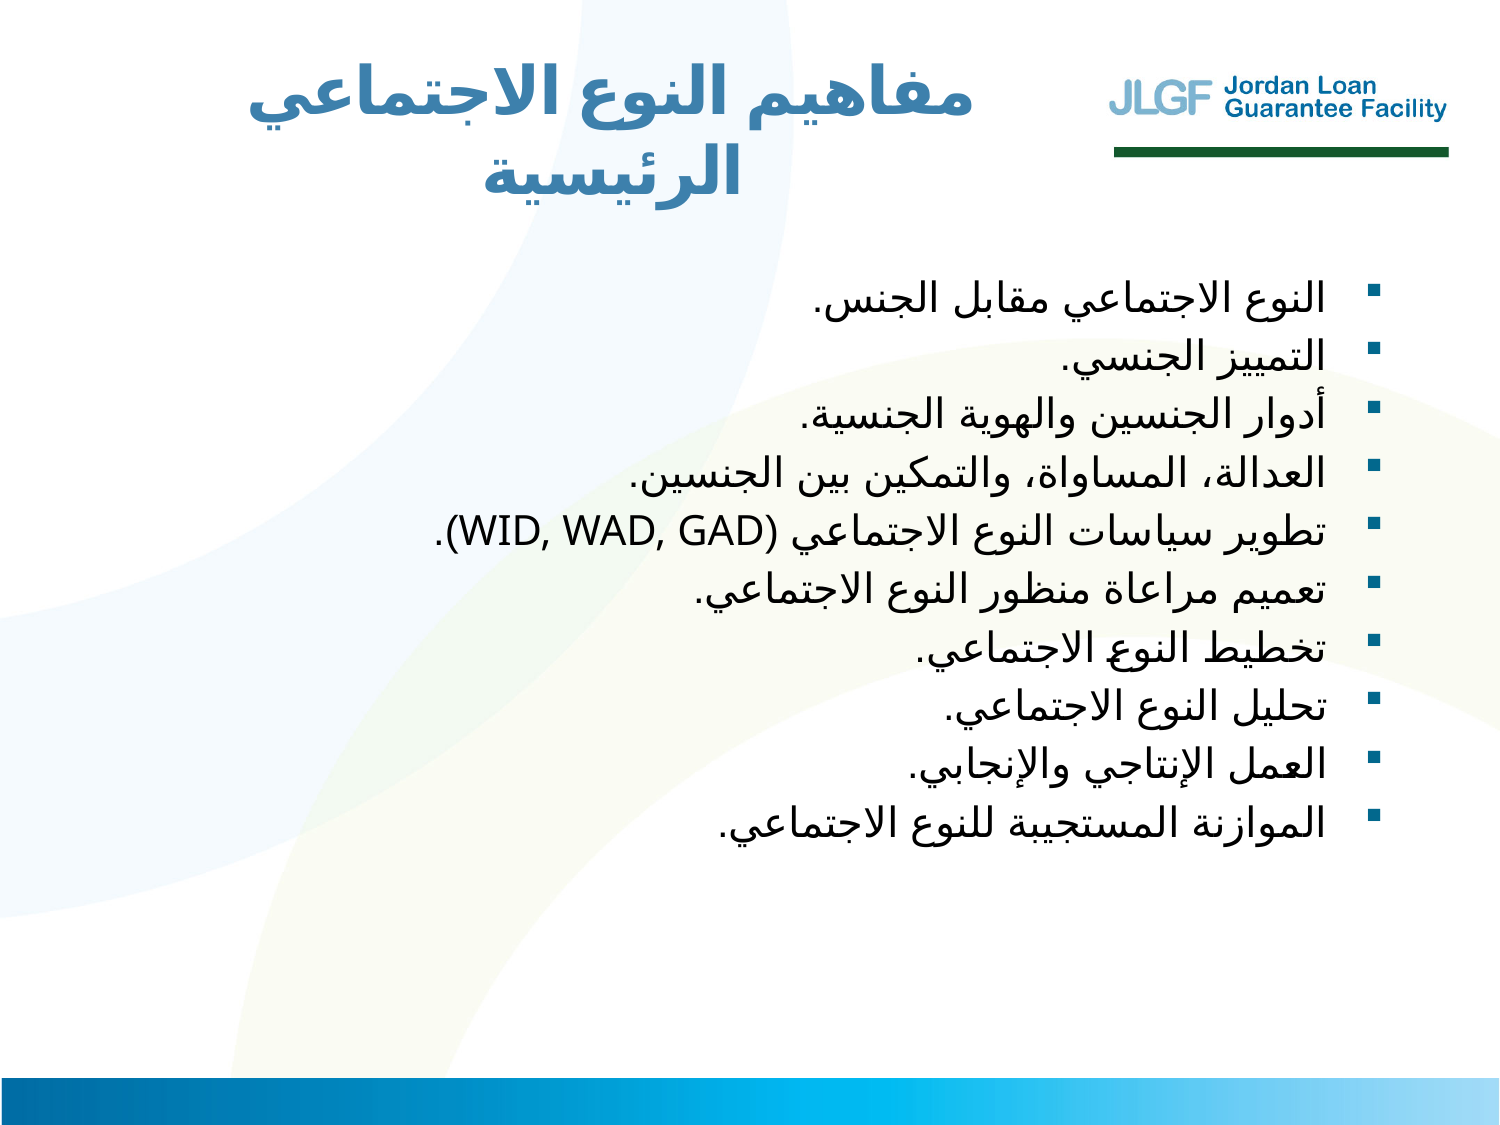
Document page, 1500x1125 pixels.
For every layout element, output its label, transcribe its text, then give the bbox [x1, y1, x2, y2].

list النوع الاجتماعي مقابل الجنس. التمييز الجنسي. أدوار الجنسين والهوية الجنسية. العدالة، المساواة، والتمكين بين الجنسين. تطوير سياسات النوع الاجتماعي (WID, WAD, GAD). تعميم مراعاة منظور النوع الاجتماعي. تخطيط النوع الاجتماعي. تحليل النوع الاجتماعي. العمل الإنتاجي والإنجابي. الموازنة المستجيبة للنوع الاجتماعي. [75, 262, 1400, 975]
picture [0, 0, 1500, 1125]
title مفاهيم النوع الاجتماعي الرئيسية [162, 37, 1063, 218]
